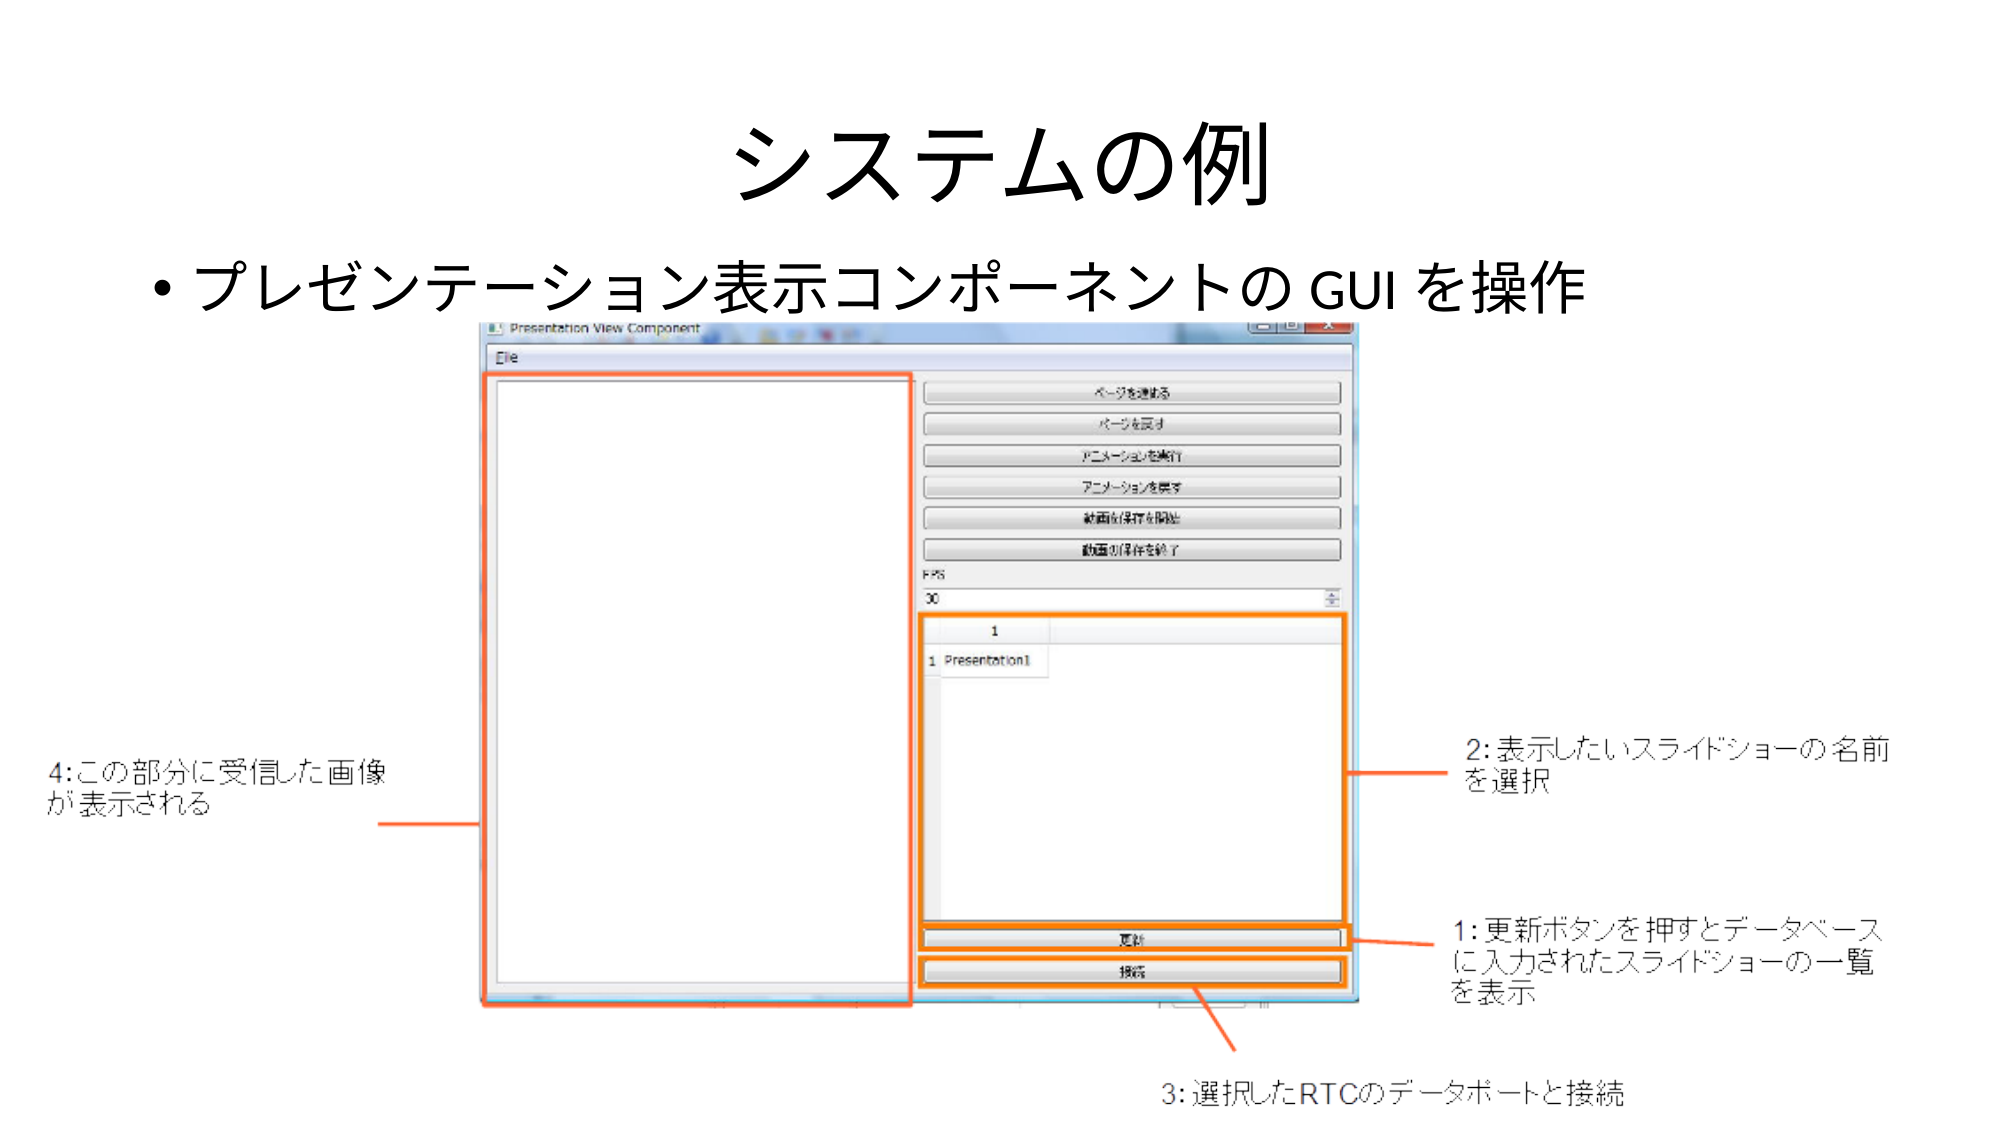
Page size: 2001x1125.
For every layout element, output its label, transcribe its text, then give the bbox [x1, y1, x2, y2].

list プレゼンテーション表示コンポーネントのGUIを操作 [137, 251, 1863, 322]
title システムの例 [137, 59, 1863, 251]
picture [34, 322, 1916, 1125]
